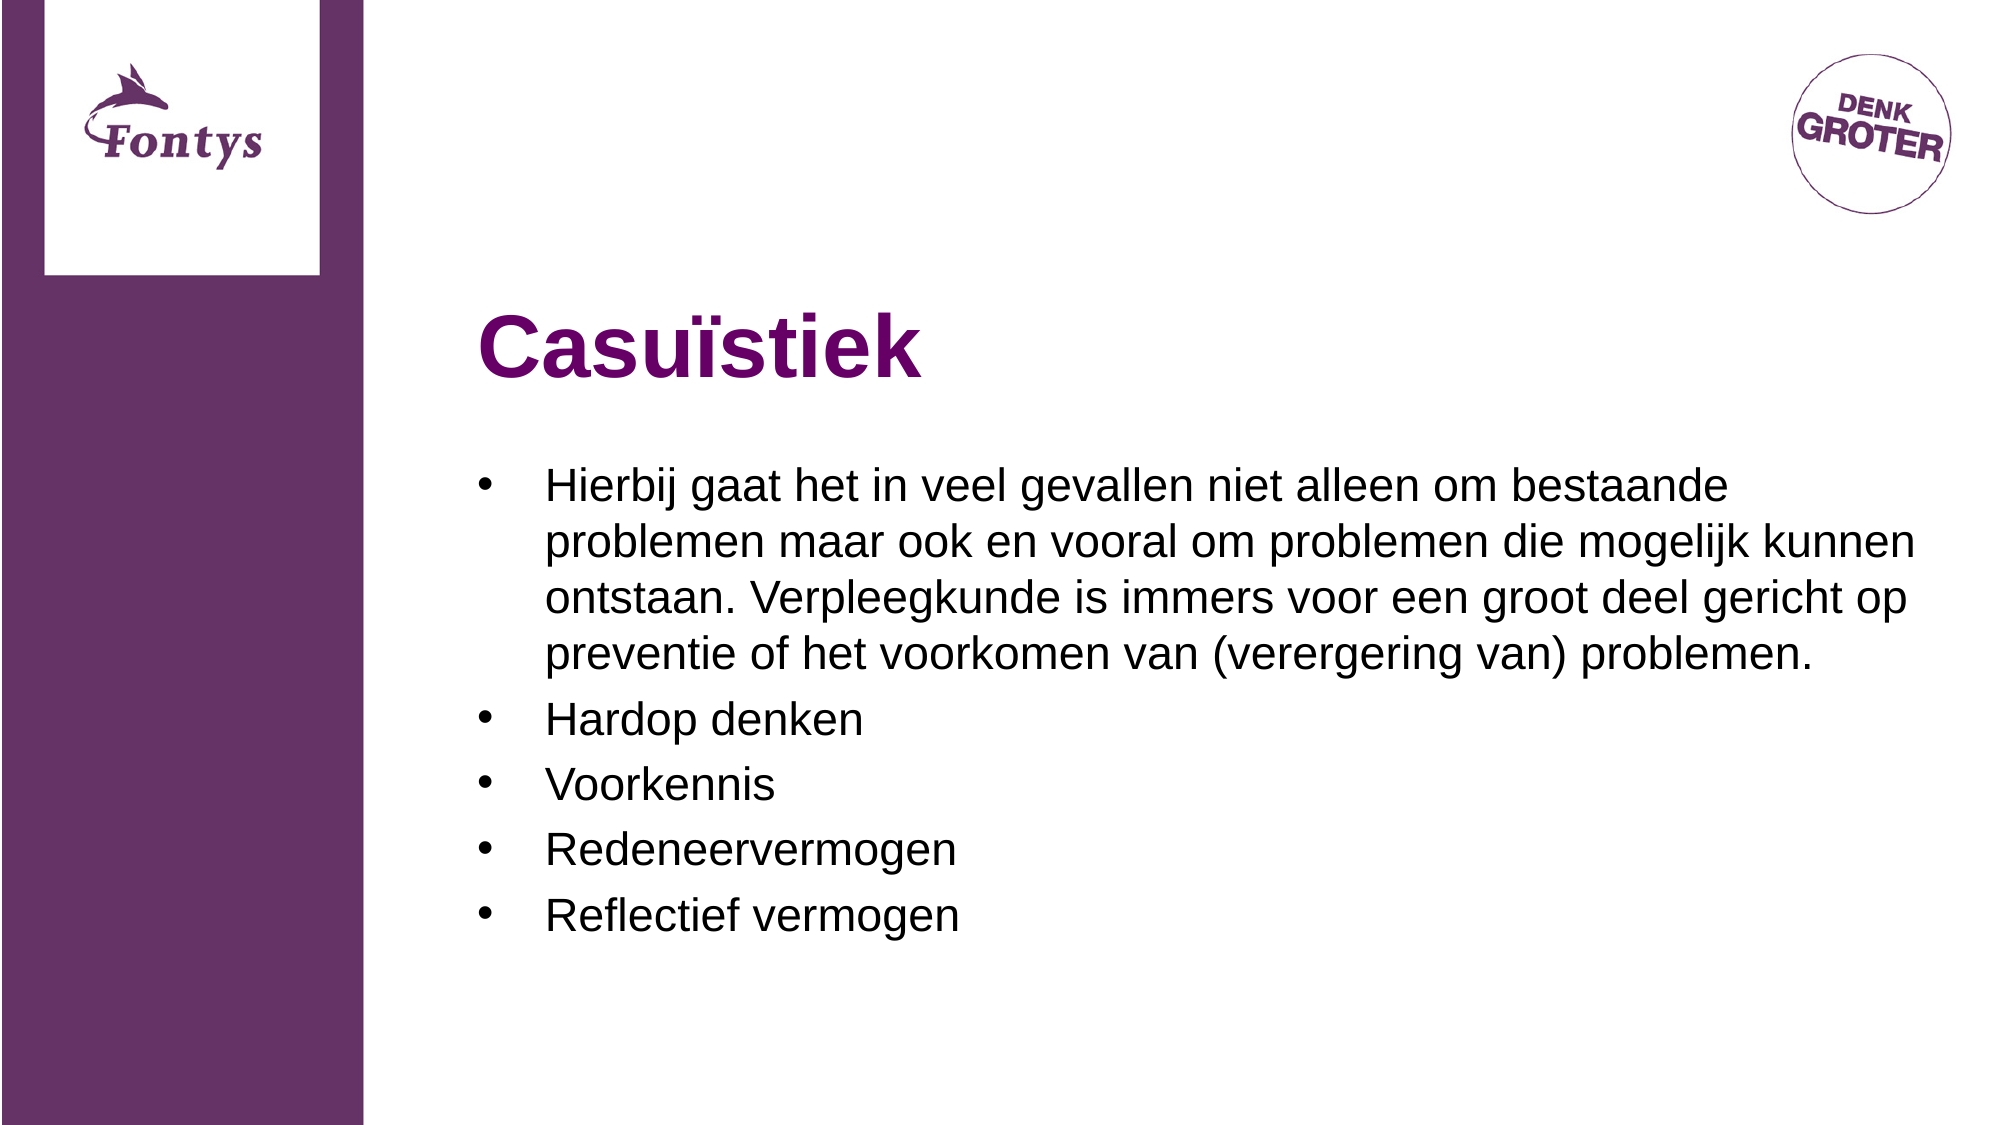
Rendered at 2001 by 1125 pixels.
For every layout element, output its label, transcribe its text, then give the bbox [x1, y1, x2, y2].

picture [0, 0, 2000, 1125]
list Hierbij gaat het in veel gevallen niet alleen om bestaande problemen maar ook en vooral om problemen die mogelijk kunnen ontstaan. Verpleegkunde is immers voor een groot deel gericht op preventie of het voorkomen van (verergering van) problemen. Hardop denken Voorkennis Redeneervermogen Reflectief vermogen [462, 447, 1942, 1002]
title Casuïstiek [462, 248, 1942, 437]
